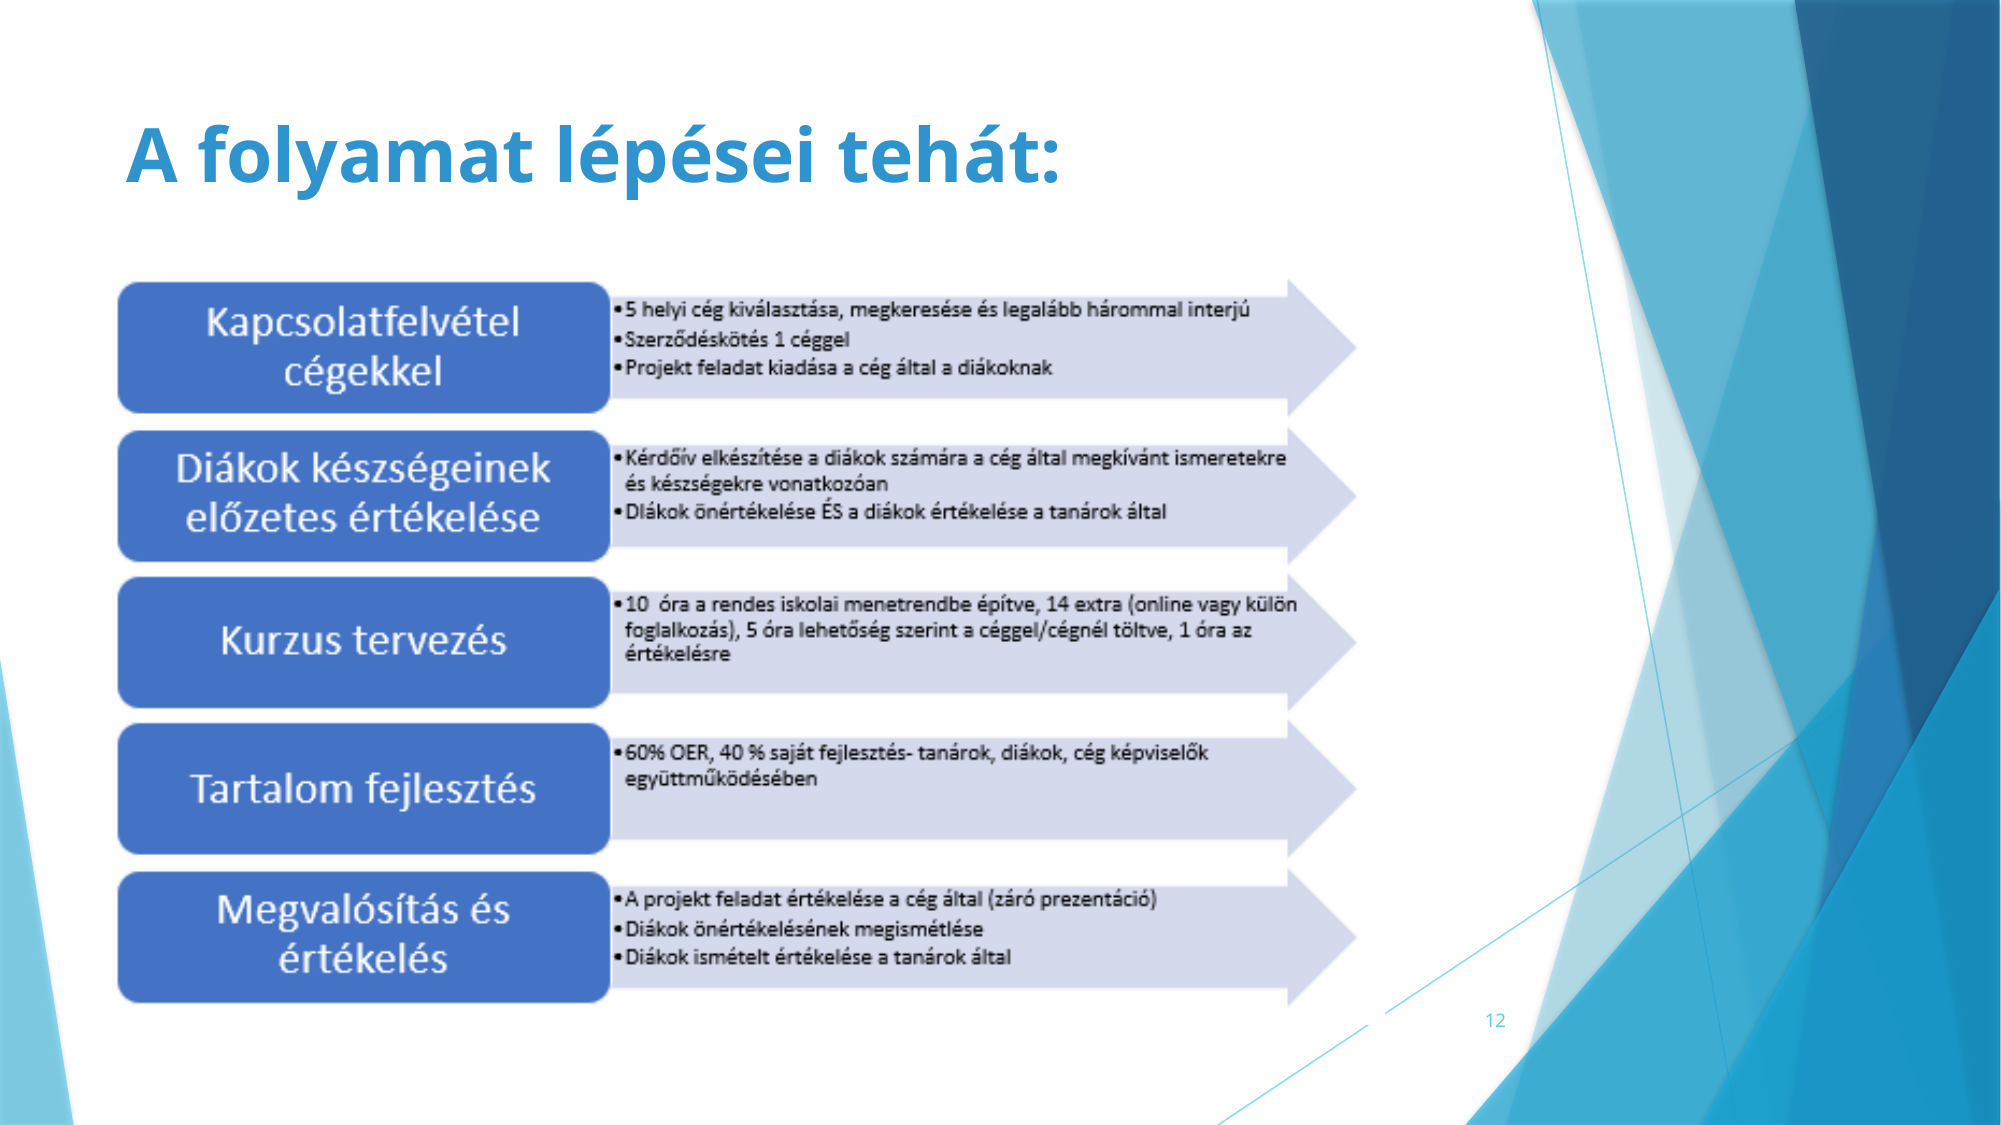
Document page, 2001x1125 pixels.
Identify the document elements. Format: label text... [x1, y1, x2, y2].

slide_number 12 [1409, 991, 1522, 1051]
title A folyamat lépései tehát: [111, 99, 1522, 317]
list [99, 259, 1386, 1026]
